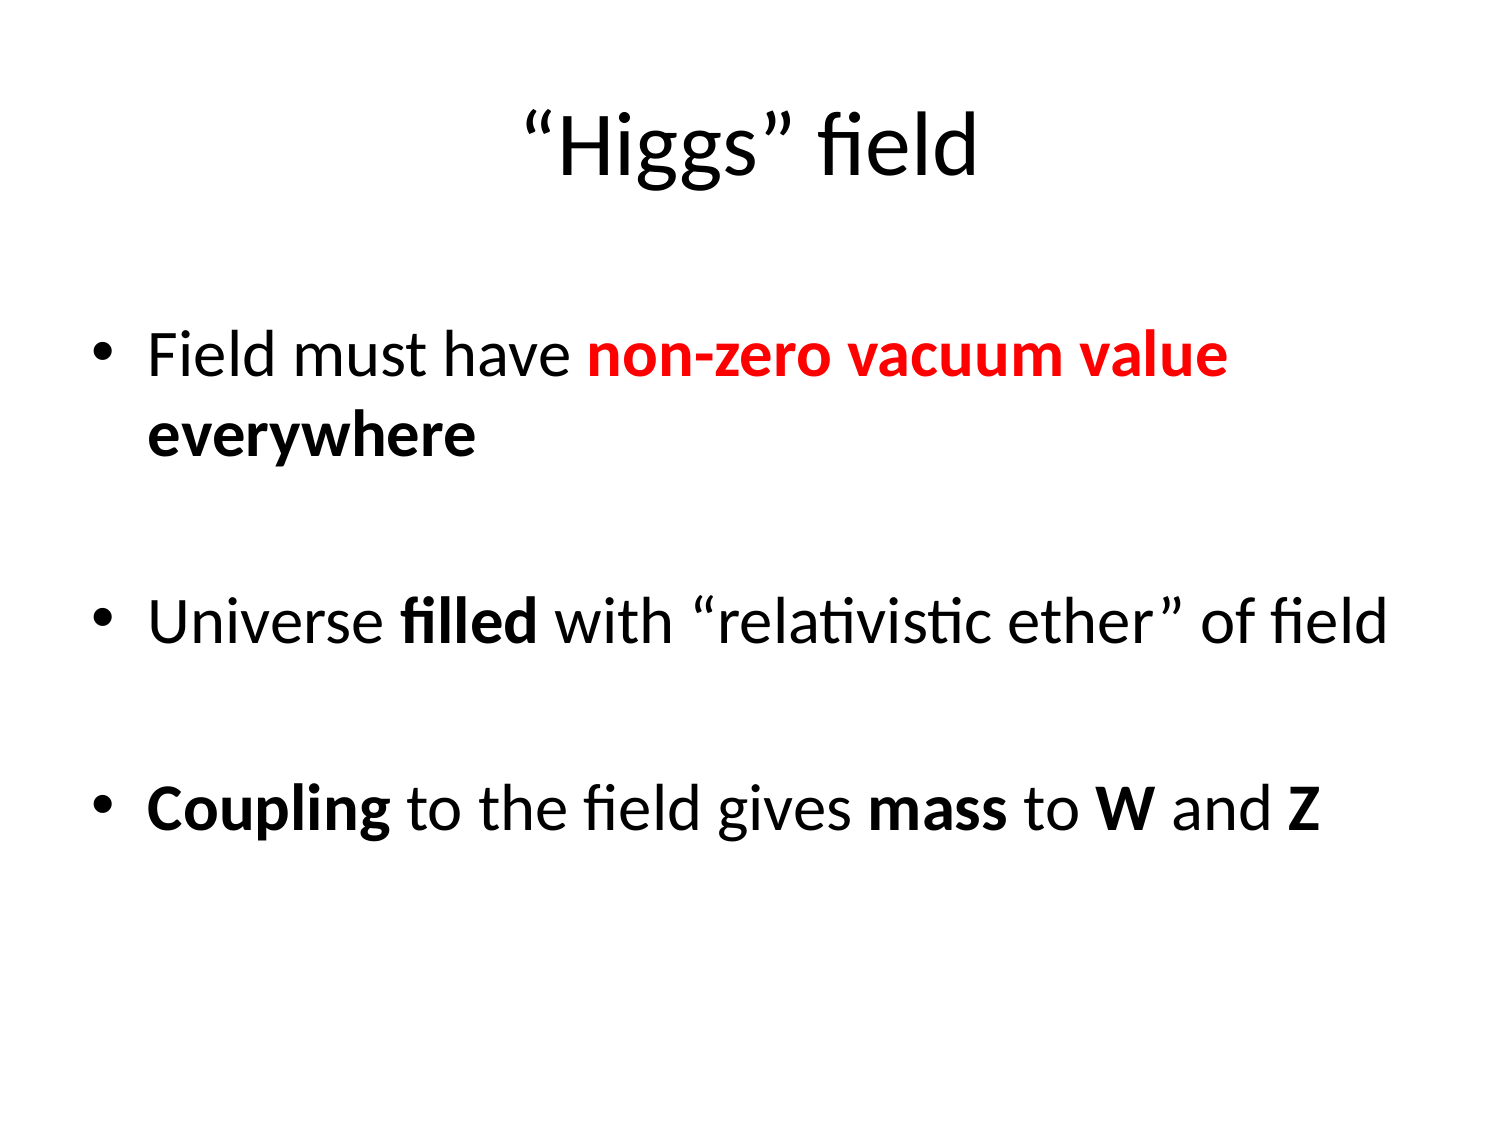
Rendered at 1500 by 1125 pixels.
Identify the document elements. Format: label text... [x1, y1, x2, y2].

list Field must have non-zero vacuum value everywhere Universe filled with “relativistic ether” of field Coupling to the field gives mass to W and Z [76, 302, 1427, 1046]
title “Higgs” field [75, 45, 1425, 233]
